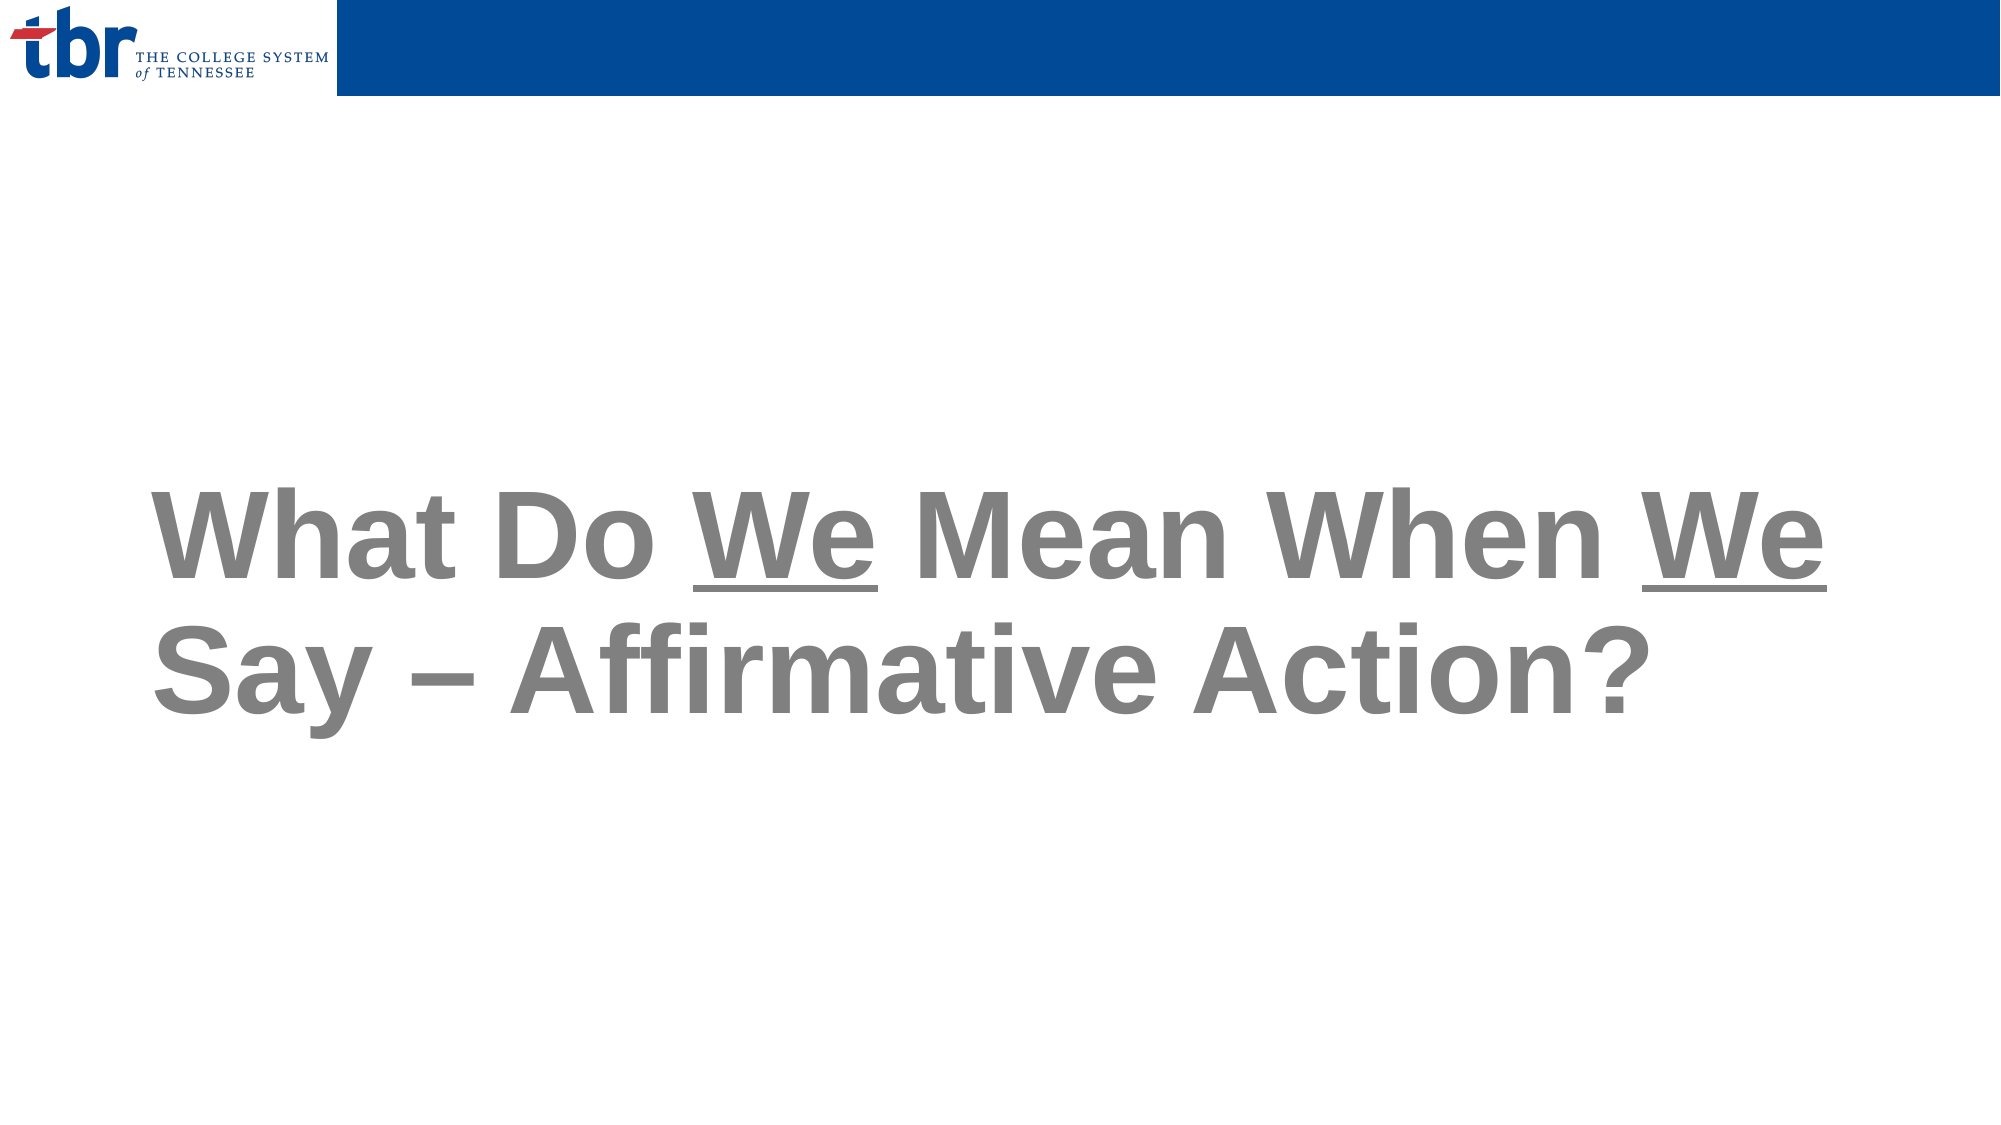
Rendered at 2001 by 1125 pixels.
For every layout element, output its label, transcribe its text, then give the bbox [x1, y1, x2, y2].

picture [10, 6, 328, 81]
title What Do We Mean When We Say – Affirmative Action? [136, 280, 1862, 749]
